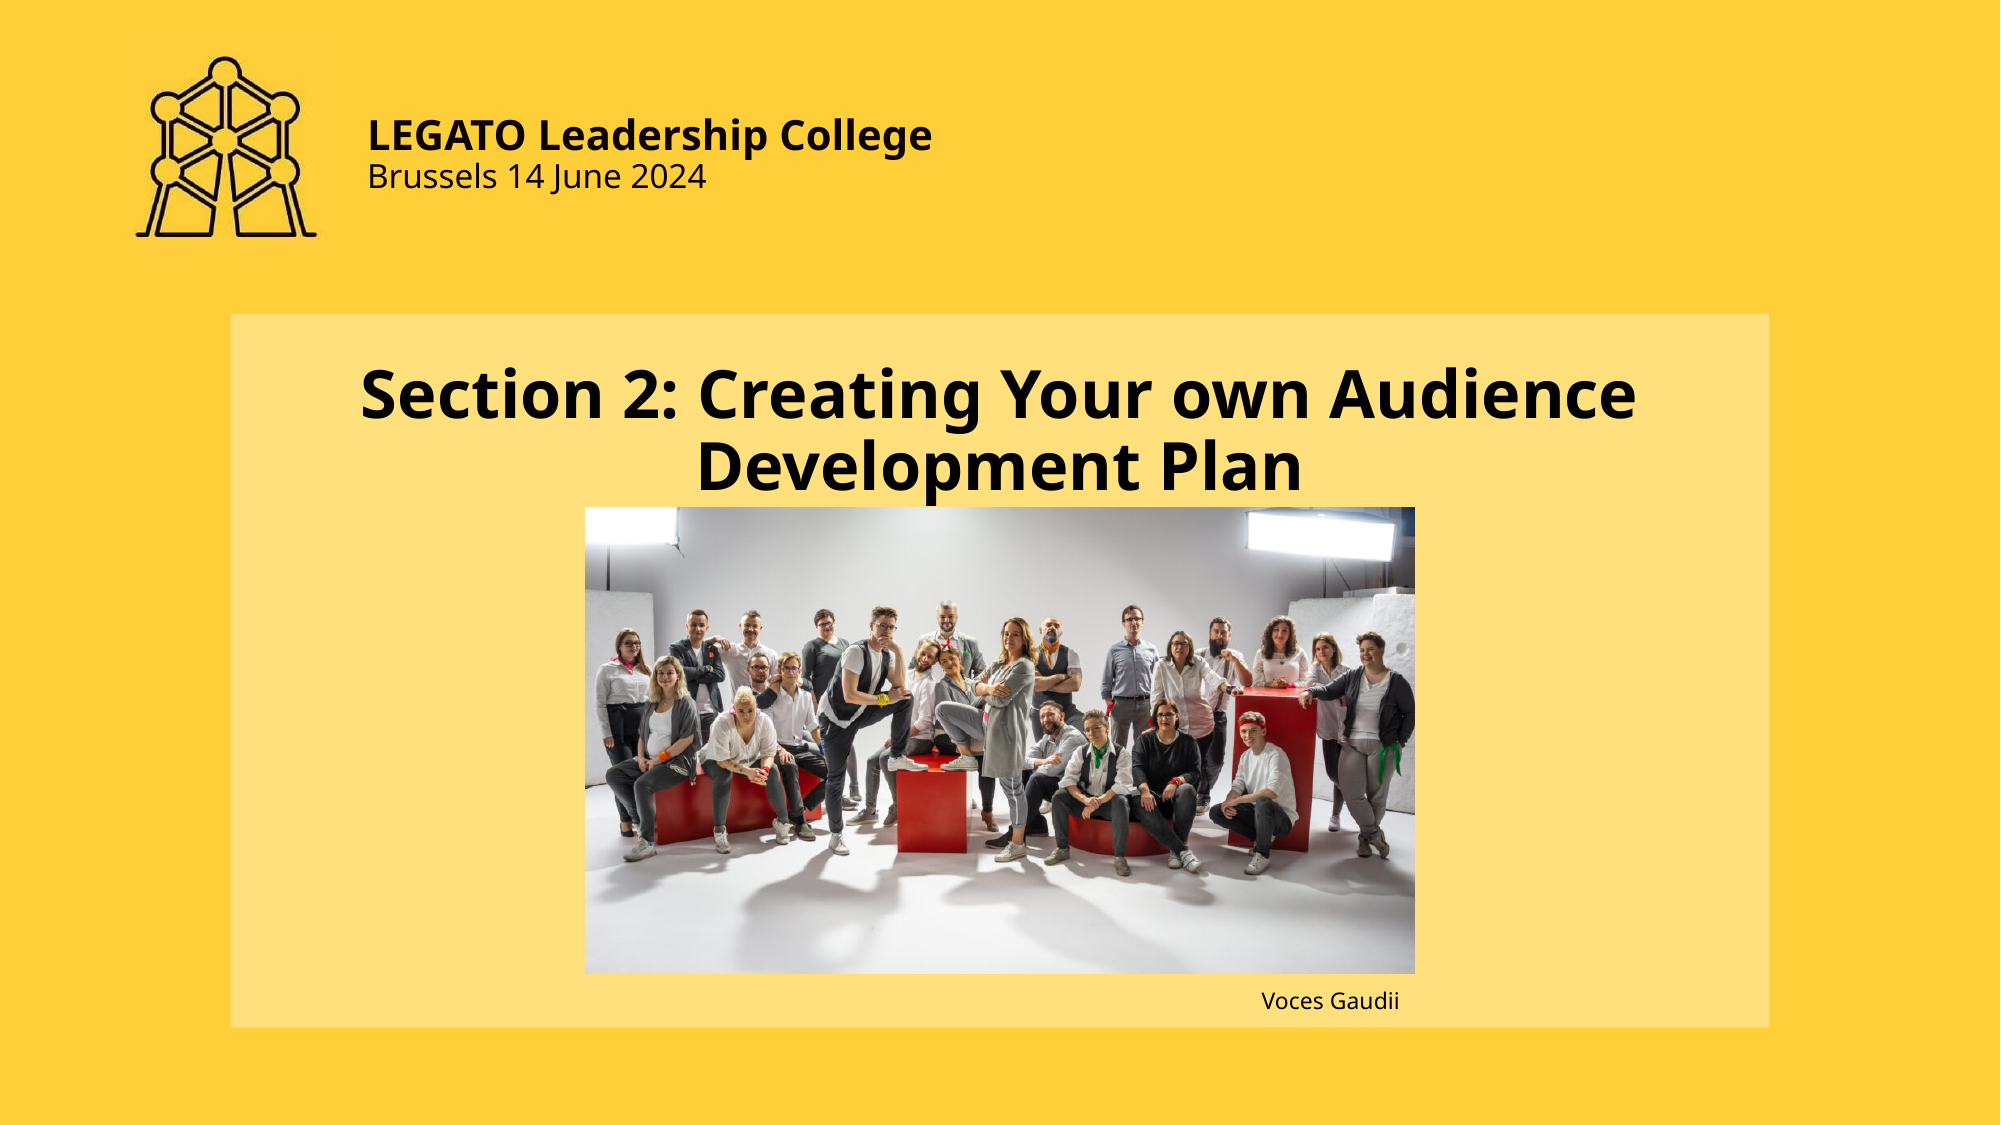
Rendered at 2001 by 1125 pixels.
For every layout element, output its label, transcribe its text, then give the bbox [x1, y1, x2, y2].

picture [585, 507, 1415, 975]
picture [120, 38, 333, 263]
subtitle Section 2: Creating Your own Audience Development Plan [230, 313, 1770, 1028]
text_box Voces Gaudii [1246, 979, 1415, 1022]
title LEGATO Leadership College Brussels 14 June 2024 [352, 97, 1853, 204]
